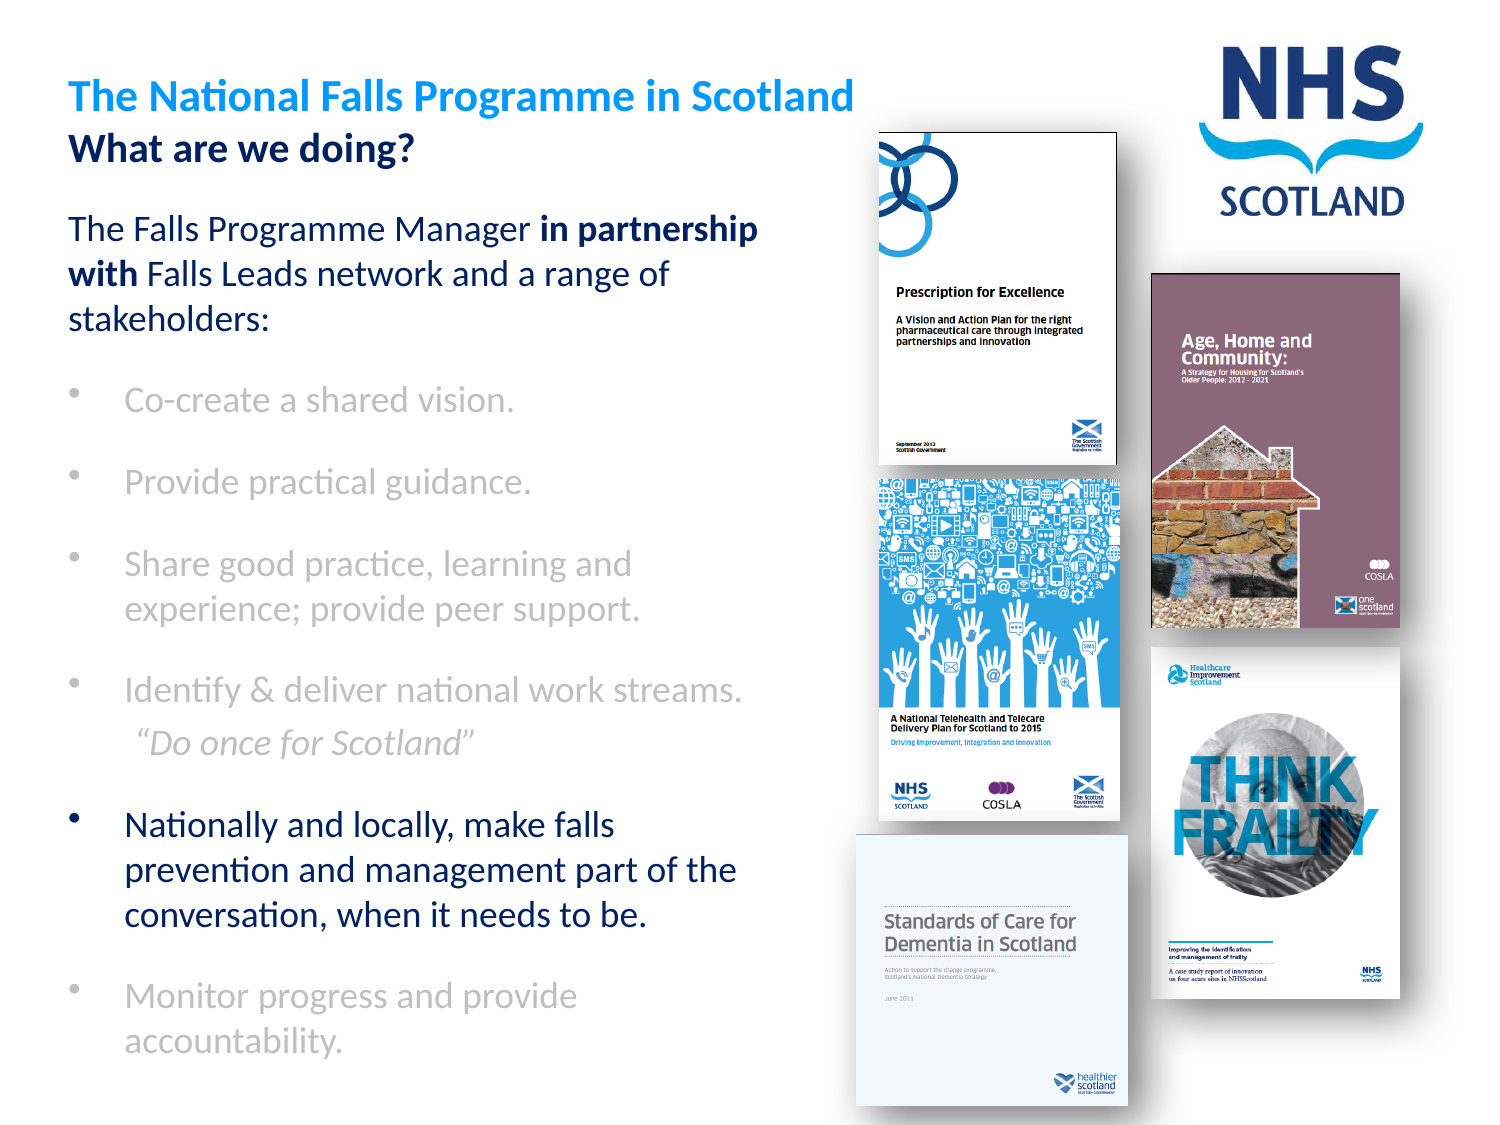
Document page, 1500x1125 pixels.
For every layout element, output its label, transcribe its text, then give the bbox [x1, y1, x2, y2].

picture [1151, 273, 1400, 628]
picture [856, 833, 1129, 1107]
list The Falls Programme Manager in partnership with Falls Leads network and a range of stakeholders: Co-create a shared vision. Provide practical guidance. Share good practice, learning and experience; provide peer support. Identify & deliver national work streams. “Do once for Scotland” Nationally and locally, make falls prevention and management part of the conversation, when it needs to be. Monitor progress and provide accountability. [53, 196, 798, 1092]
title The National Falls Programme in Scotland What are we doing? [53, 19, 1331, 207]
picture [1151, 646, 1400, 999]
picture [879, 479, 1120, 821]
picture [879, 132, 1117, 466]
